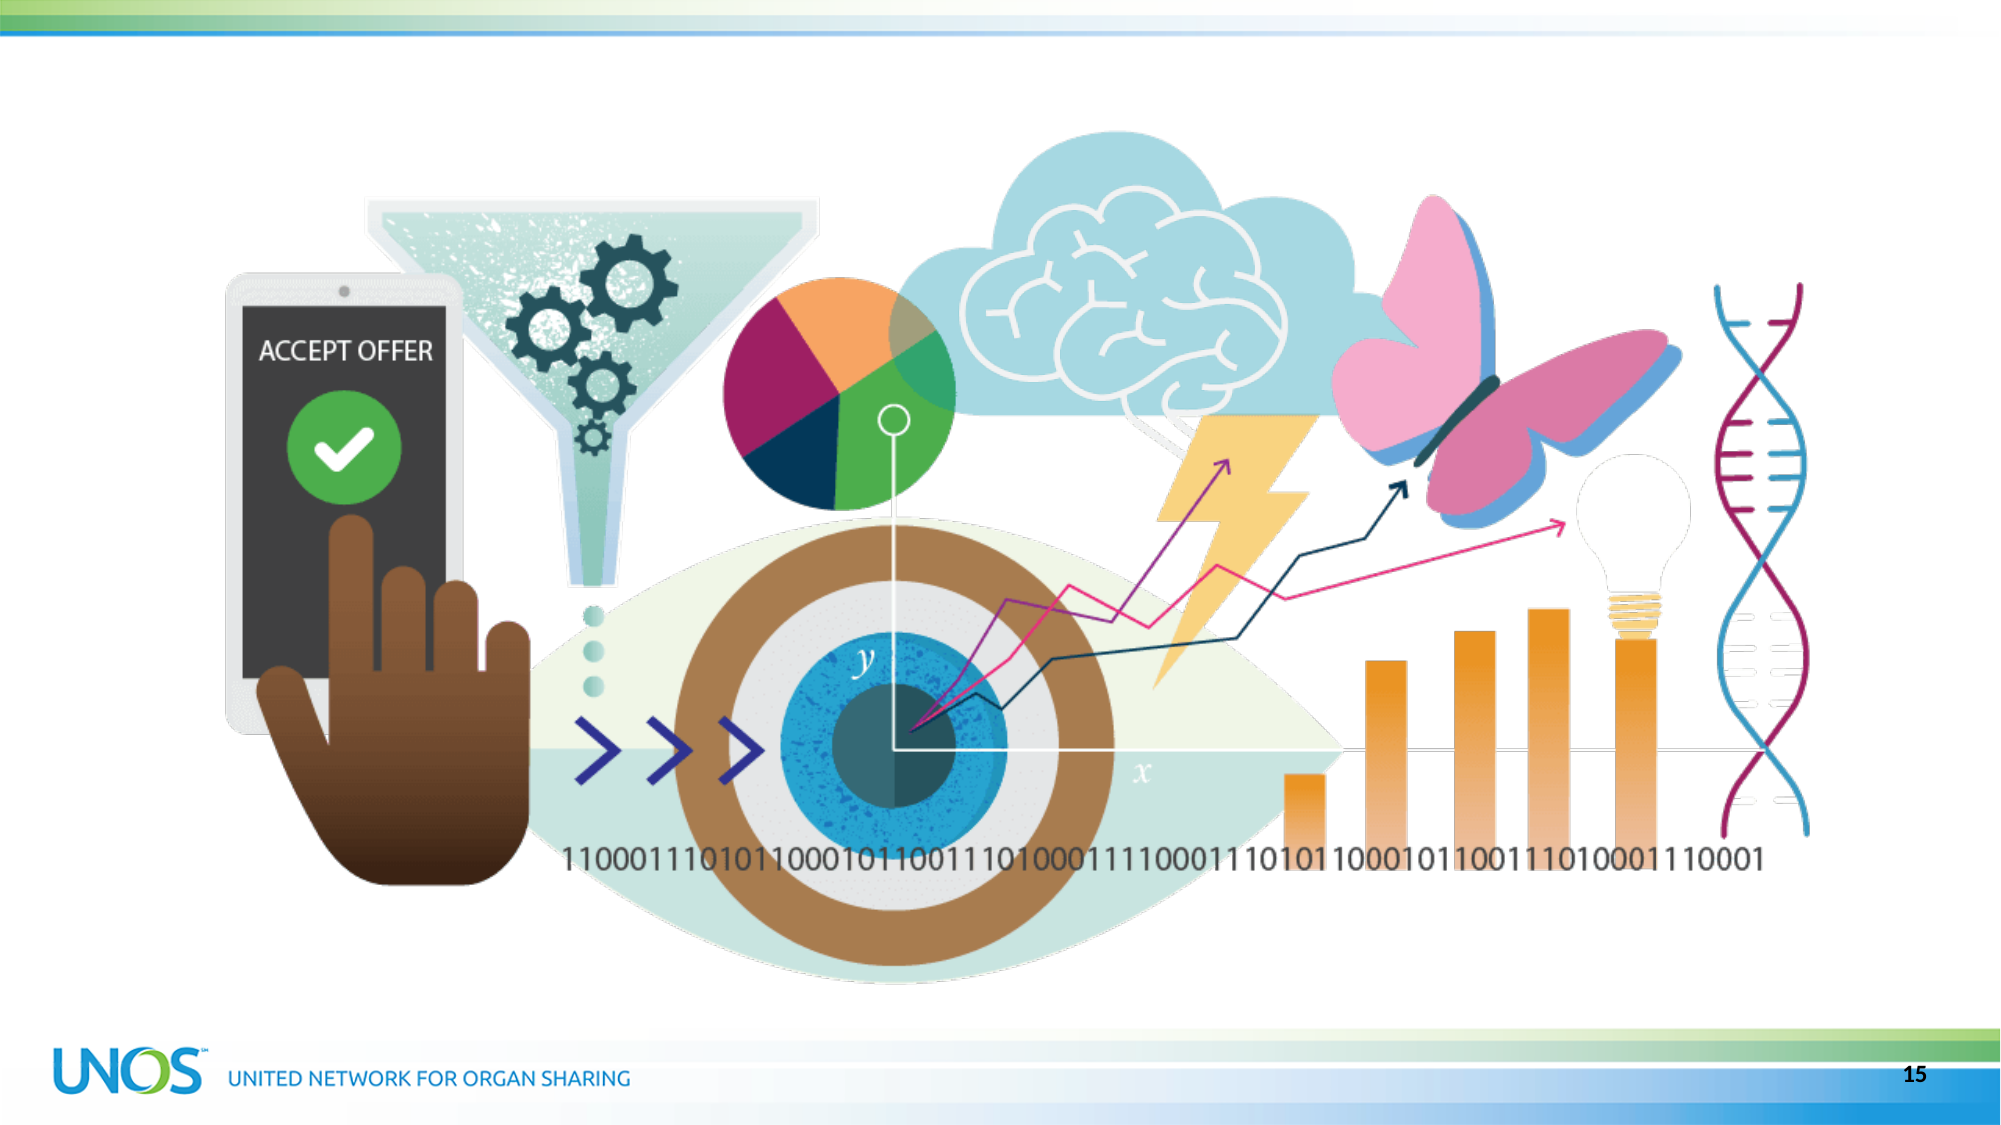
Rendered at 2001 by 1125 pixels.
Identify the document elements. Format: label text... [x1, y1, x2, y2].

picture [0, 0, 2001, 1125]
slide_number 15 [1492, 1042, 1943, 1103]
